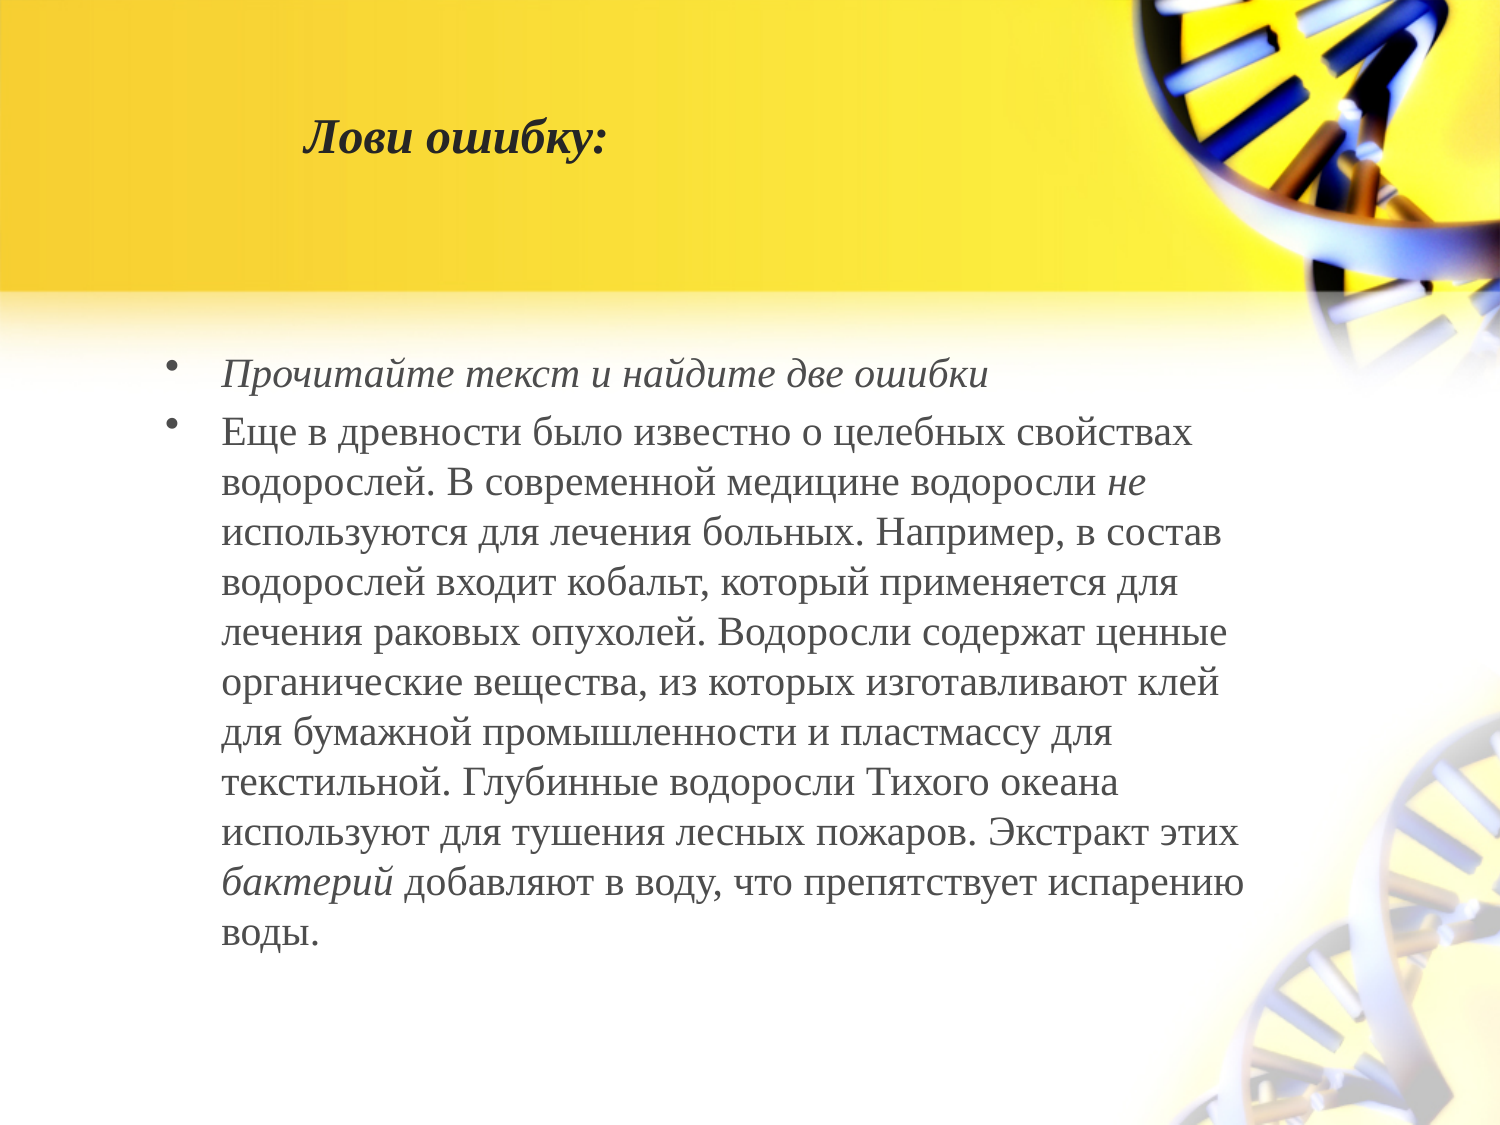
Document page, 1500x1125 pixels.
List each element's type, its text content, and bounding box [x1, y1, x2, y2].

picture [0, 0, 1500, 1125]
title Лови ошибку: [289, 74, 1263, 193]
list Прочитайте текст и найдите две ошибки Еще в древности было известно о целебных свойствах водорослей. В современной медицине водоросли не используются для лечения больных. Например, в состав водорослей входит кобальт, который применяется для лечения раковых опухолей. Водоросли содержат ценные органические вещества, из которых изготавливают клей для бумажной промышленности и пластмассу для текстильной. Глубинные водоросли Тихого океана используют для тушения лесных пожаров. Экстракт этих бактерий добавляют в воду, что препятствует испарению воды. [149, 337, 1306, 1026]
